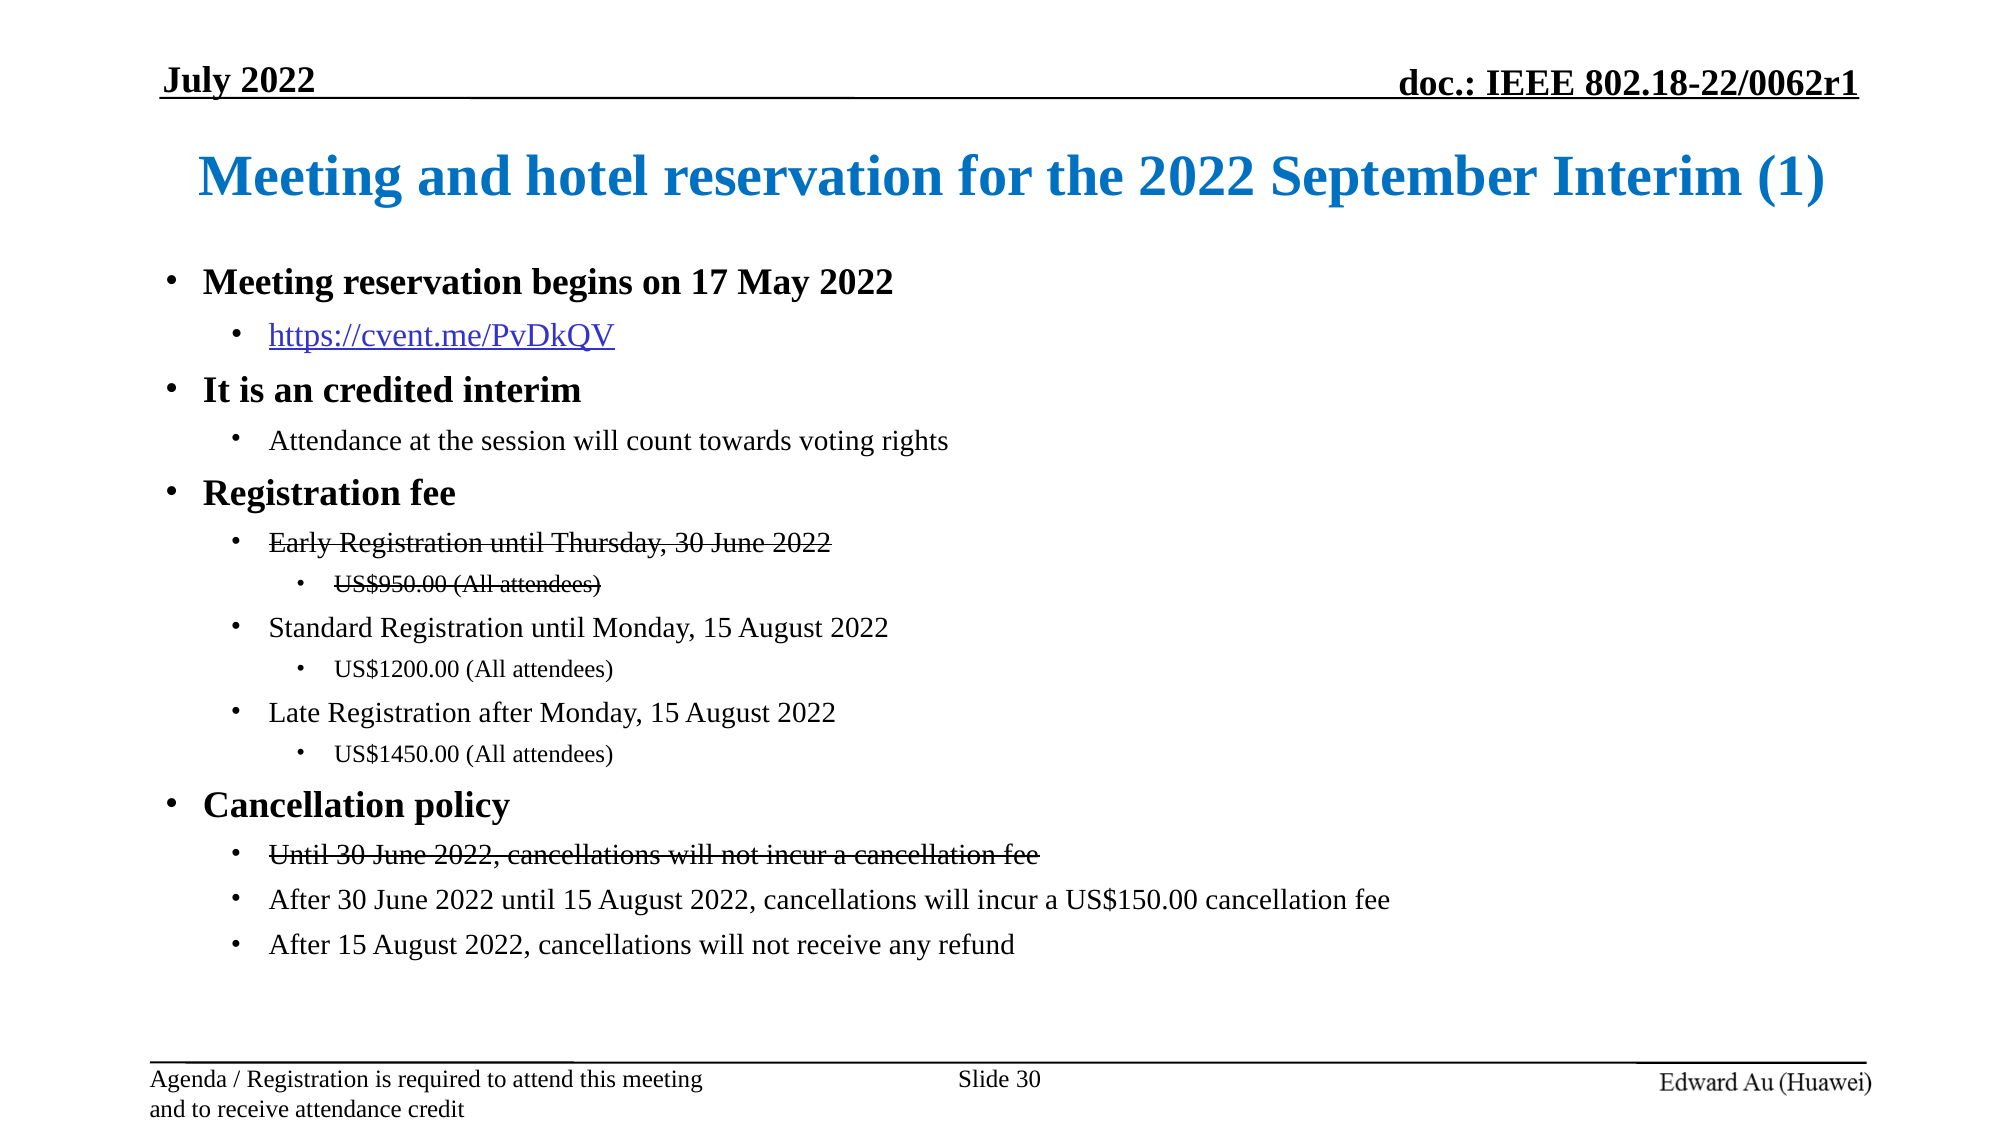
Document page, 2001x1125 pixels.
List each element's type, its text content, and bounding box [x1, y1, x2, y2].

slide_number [162, 54, 663, 99]
title Meeting and hotel reservation for the 2022 September Interim (1) [162, 99, 1864, 246]
picture [1174, 1058, 1887, 1113]
slide_number Slide 30 [933, 1061, 1067, 1123]
list Meeting reservation begins on 17 May 2022 https://cvent.me/PvDkQV It is an credited interim Attendance at the session will count towards voting rights Registration fee Early Registration until Thursday, 30 June 2022 US$950.00 (All attendees) Standard Registration until Monday, 15 August 2022 US$1200.00 (All attendees) Late Registration after Monday, 15 August 2022 US$1450.00 (All attendees) Cancellation policy Until 30 June 2022, cancellations will not incur a cancellation fee After 30 June 2022 until 15 August 2022, cancellations will incur a US$150.00 cancellation fee After 15 August 2022, cancellations will not receive any refund [149, 249, 1844, 1013]
